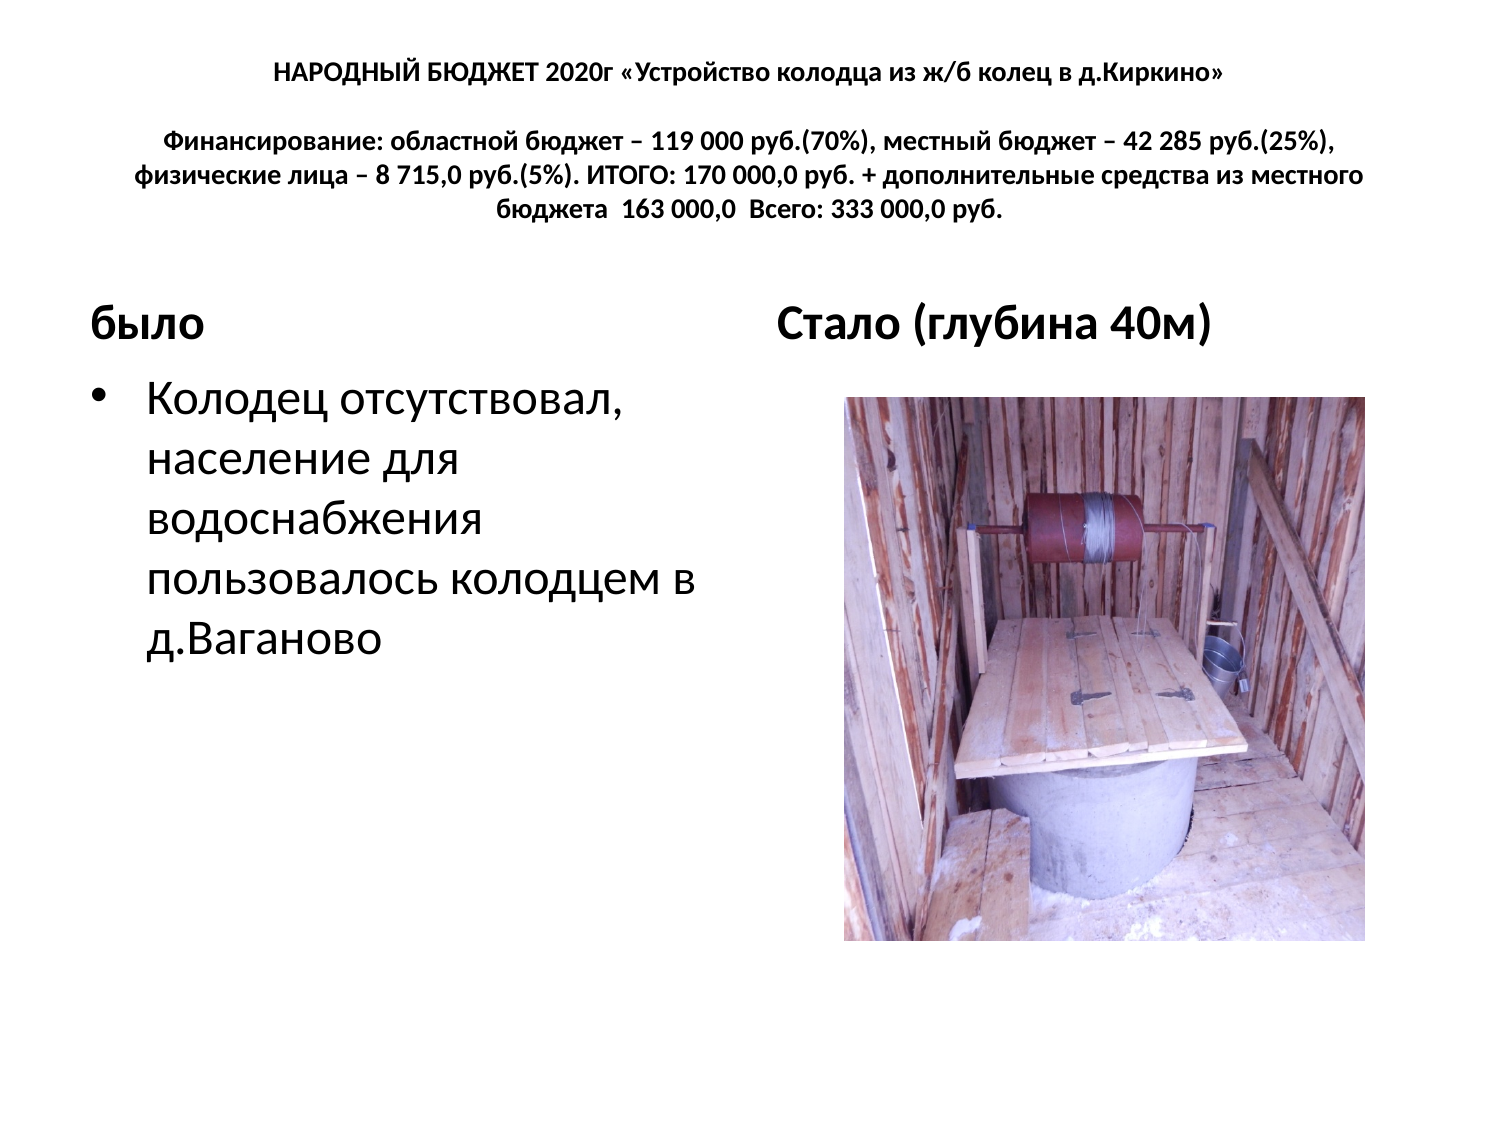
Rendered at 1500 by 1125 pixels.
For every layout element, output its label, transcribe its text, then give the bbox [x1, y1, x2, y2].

title НАРОДНЫЙ БЮДЖЕТ 2020г «Устройство колодца из ж/б колец в д.Киркино» Финансирование: областной бюджет – 119 000 руб.(70%), местный бюджет – 42 285 руб.(25%), физические лица – 8 715,0 руб.(5%). ИТОГО: 170 000,0 руб. + дополнительные средства из местного бюджета 163 000,0 Всего: 333 000,0 руб. [75, 45, 1425, 233]
list Стало (глубина 40м) [761, 251, 1425, 357]
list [844, 396, 1365, 941]
list Колодец отсутствовал, население для водоснабжения пользовалось колодцем в д.Ваганово [75, 356, 738, 1005]
list было [75, 251, 738, 356]
